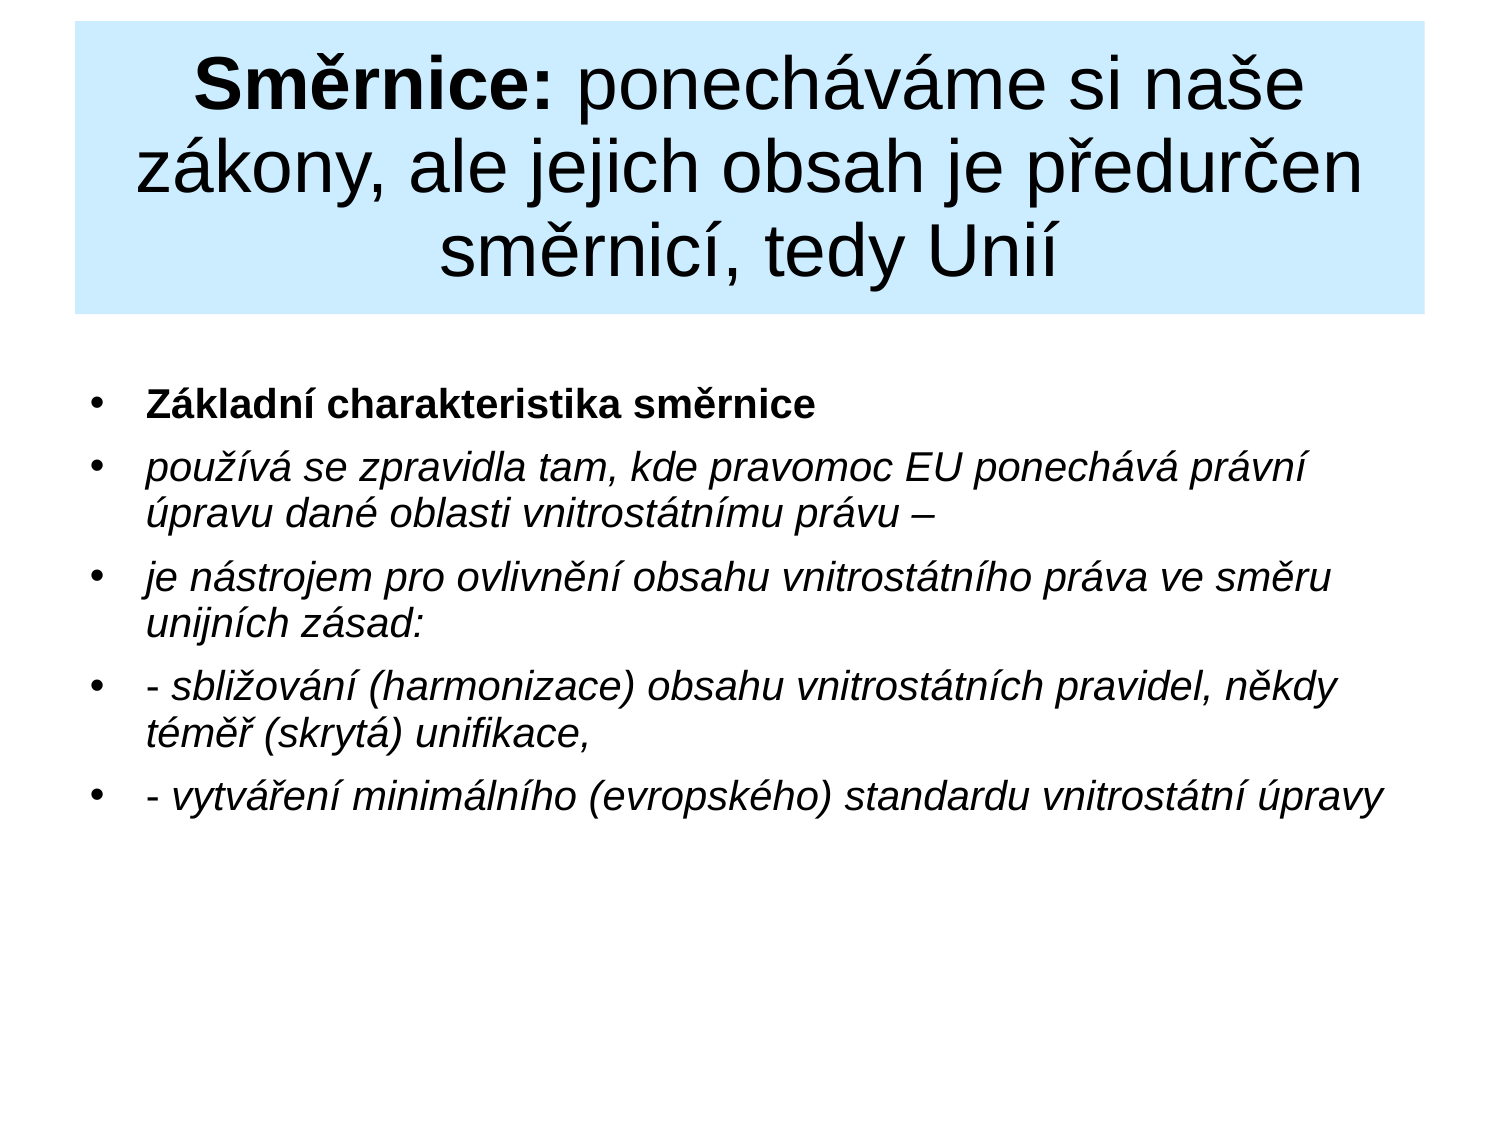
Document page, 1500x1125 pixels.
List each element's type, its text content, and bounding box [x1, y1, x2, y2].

title Směrnice: ponecháváme si naše zákony, ale jejich obsah je předurčen směrnicí, tedy Unií [75, 21, 1425, 315]
list Základní charakteristika směrnice používá se zpravidla tam, kde pravomoc EU ponechává právní úpravu dané oblasti vnitrostátnímu právu – je nástrojem pro ovlivnění obsahu vnitrostátního práva ve směru unijních zásad: - sbližování (harmonizace) obsahu vnitrostátních pravidel, někdy téměř (skrytá) unifikace, - vytváření minimálního (evropského) standardu vnitrostátní úpravy [75, 373, 1425, 1005]
